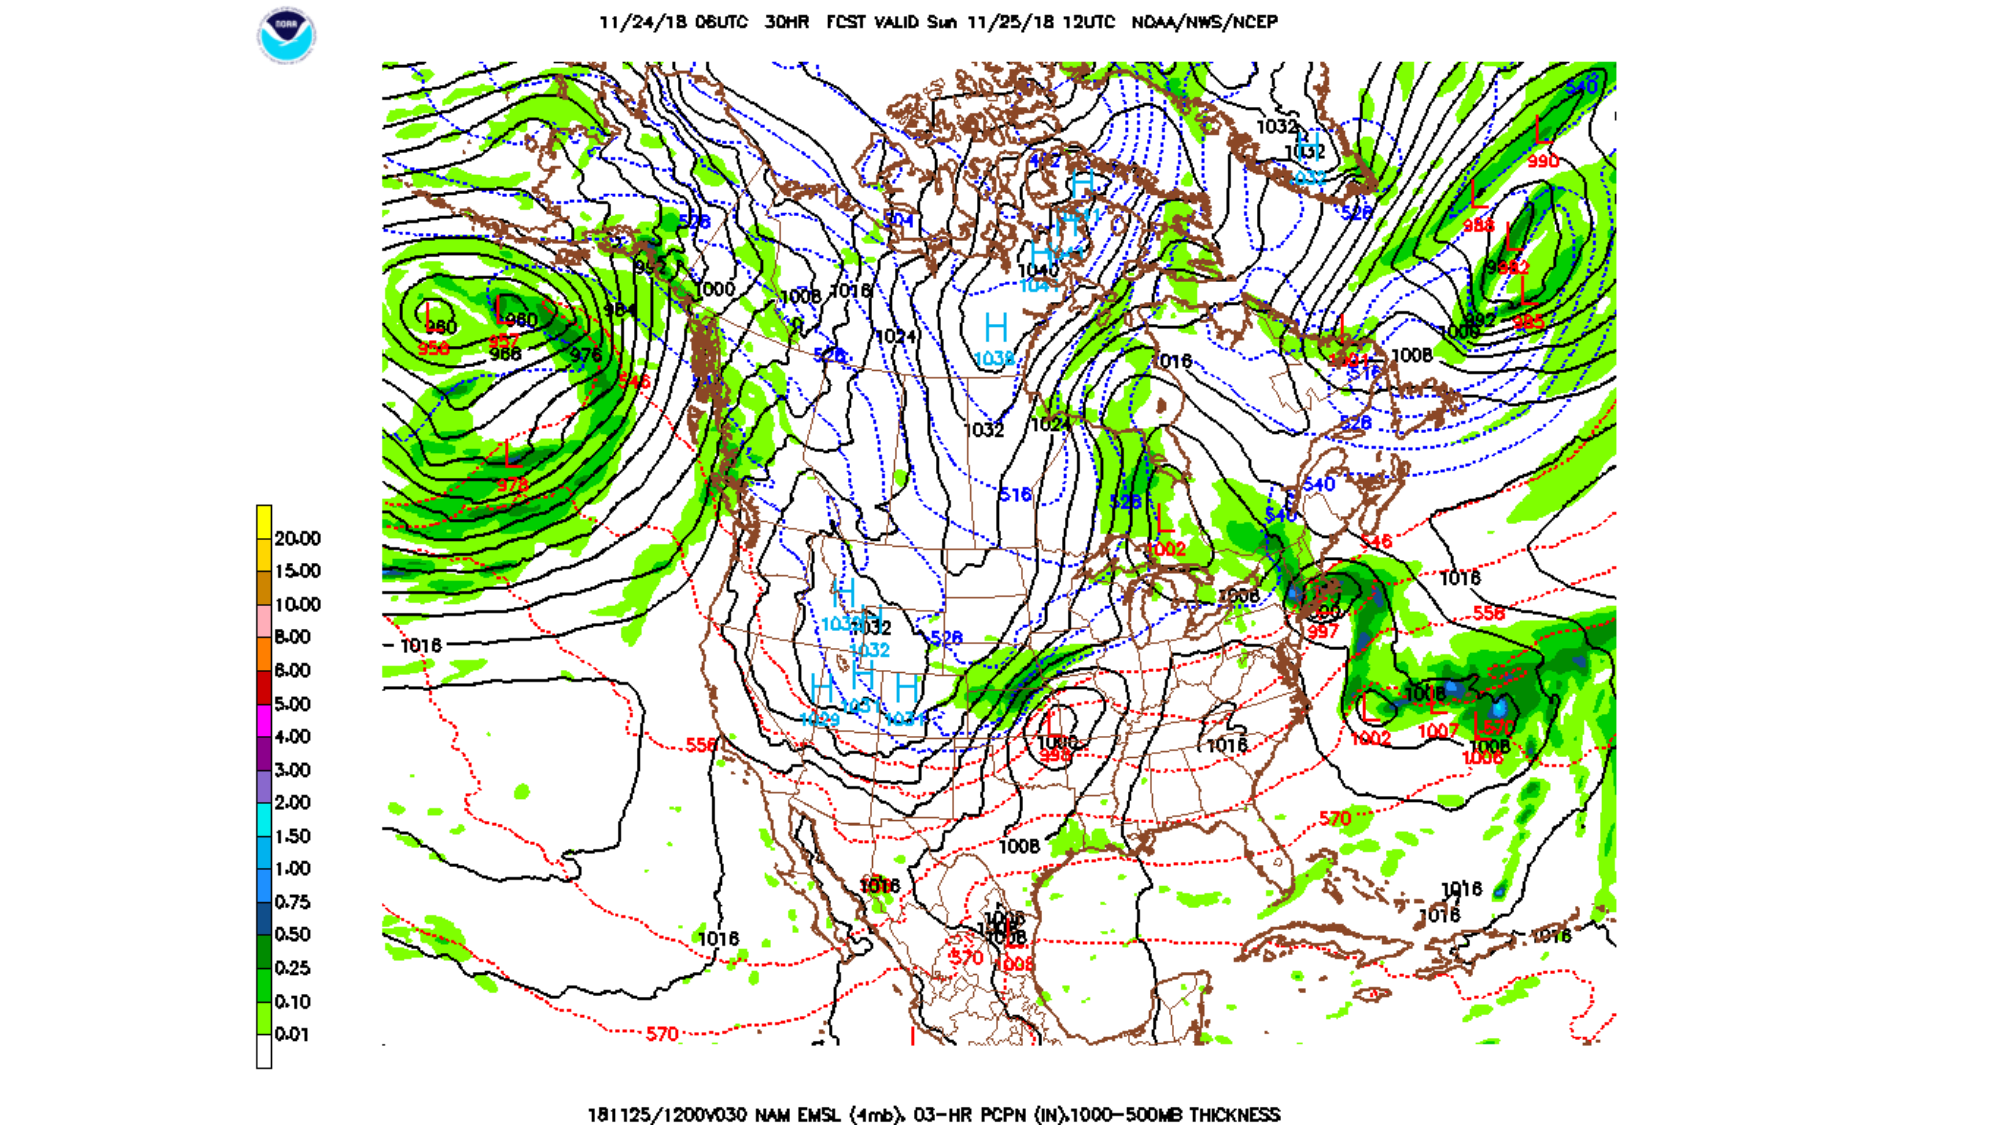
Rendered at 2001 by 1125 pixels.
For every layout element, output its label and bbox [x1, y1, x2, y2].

picture [249, 0, 1750, 1125]
